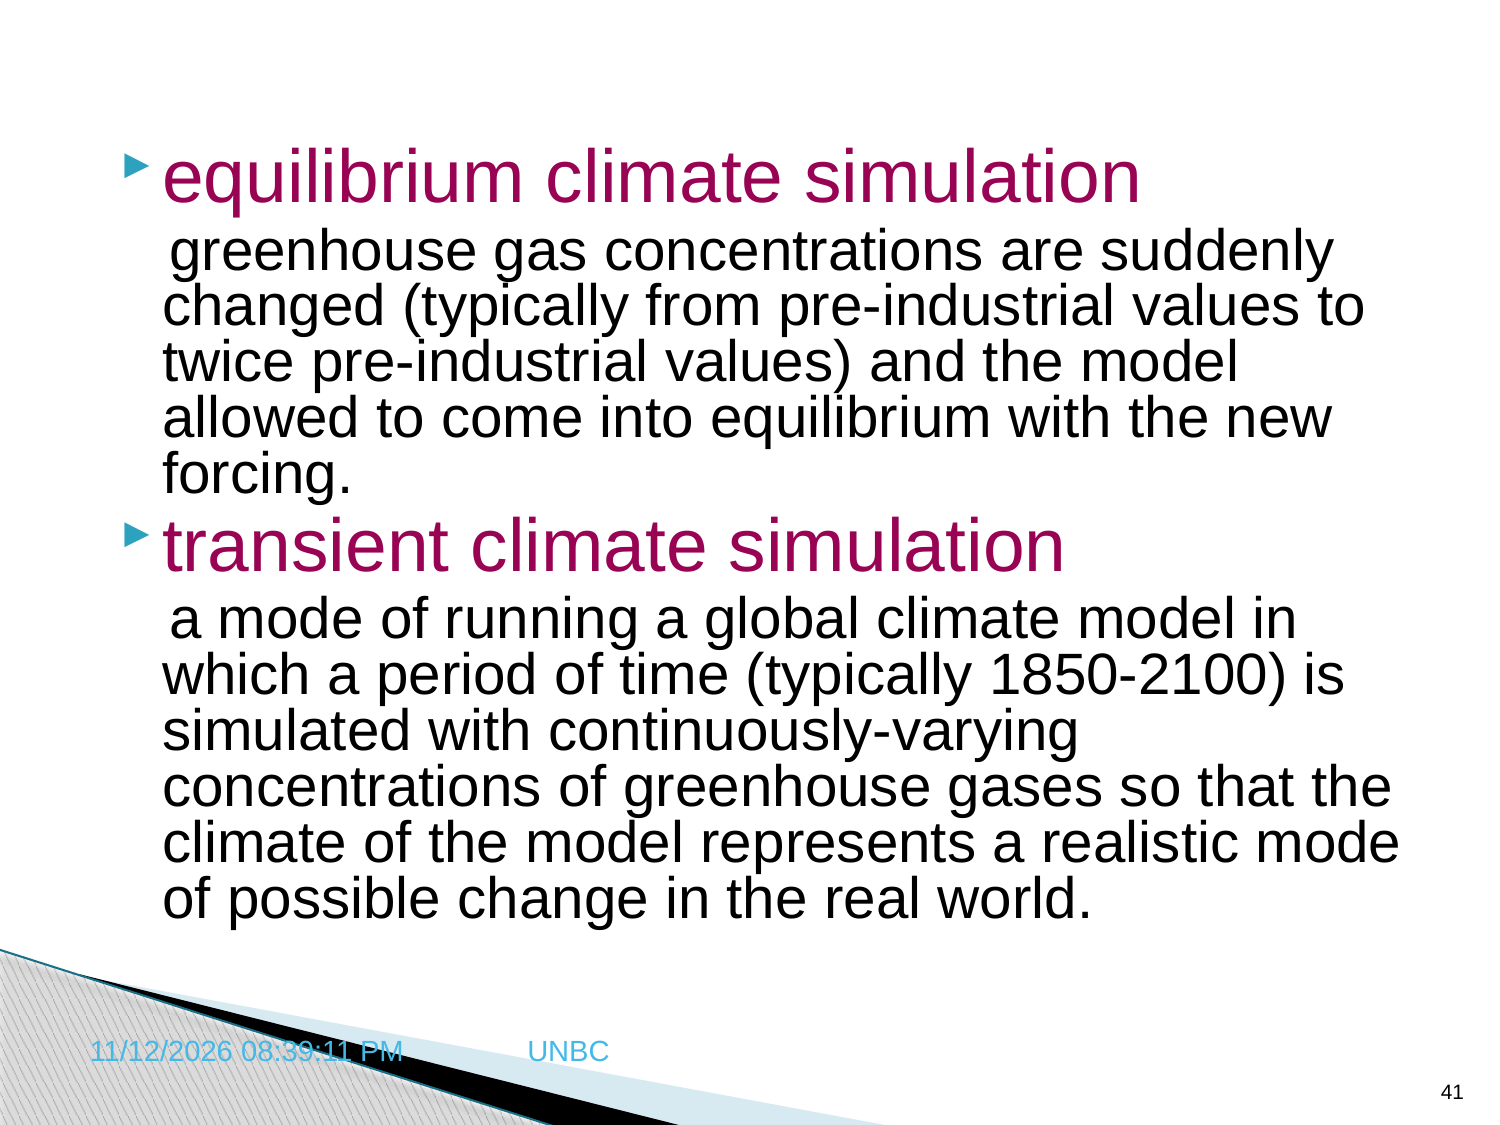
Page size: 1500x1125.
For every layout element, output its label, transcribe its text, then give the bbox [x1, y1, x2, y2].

slide_number 41 [1418, 1051, 1479, 1112]
footer UNBC [512, 1025, 988, 1100]
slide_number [75, 1025, 425, 1100]
list equilibrium climate simulation greenhouse gas concentrations are suddenly changed (typically from pre-industrial values to twice pre-industrial values) and the model allowed to come into equilibrium with the new forcing. transient climate simulation a mode of running a global climate model in which a period of time (typically 1850-2100) is simulated with continuously-varying concentrations of greenhouse gases so that the climate of the model represents a realistic mode of possible change in the real world. [87, 137, 1438, 963]
